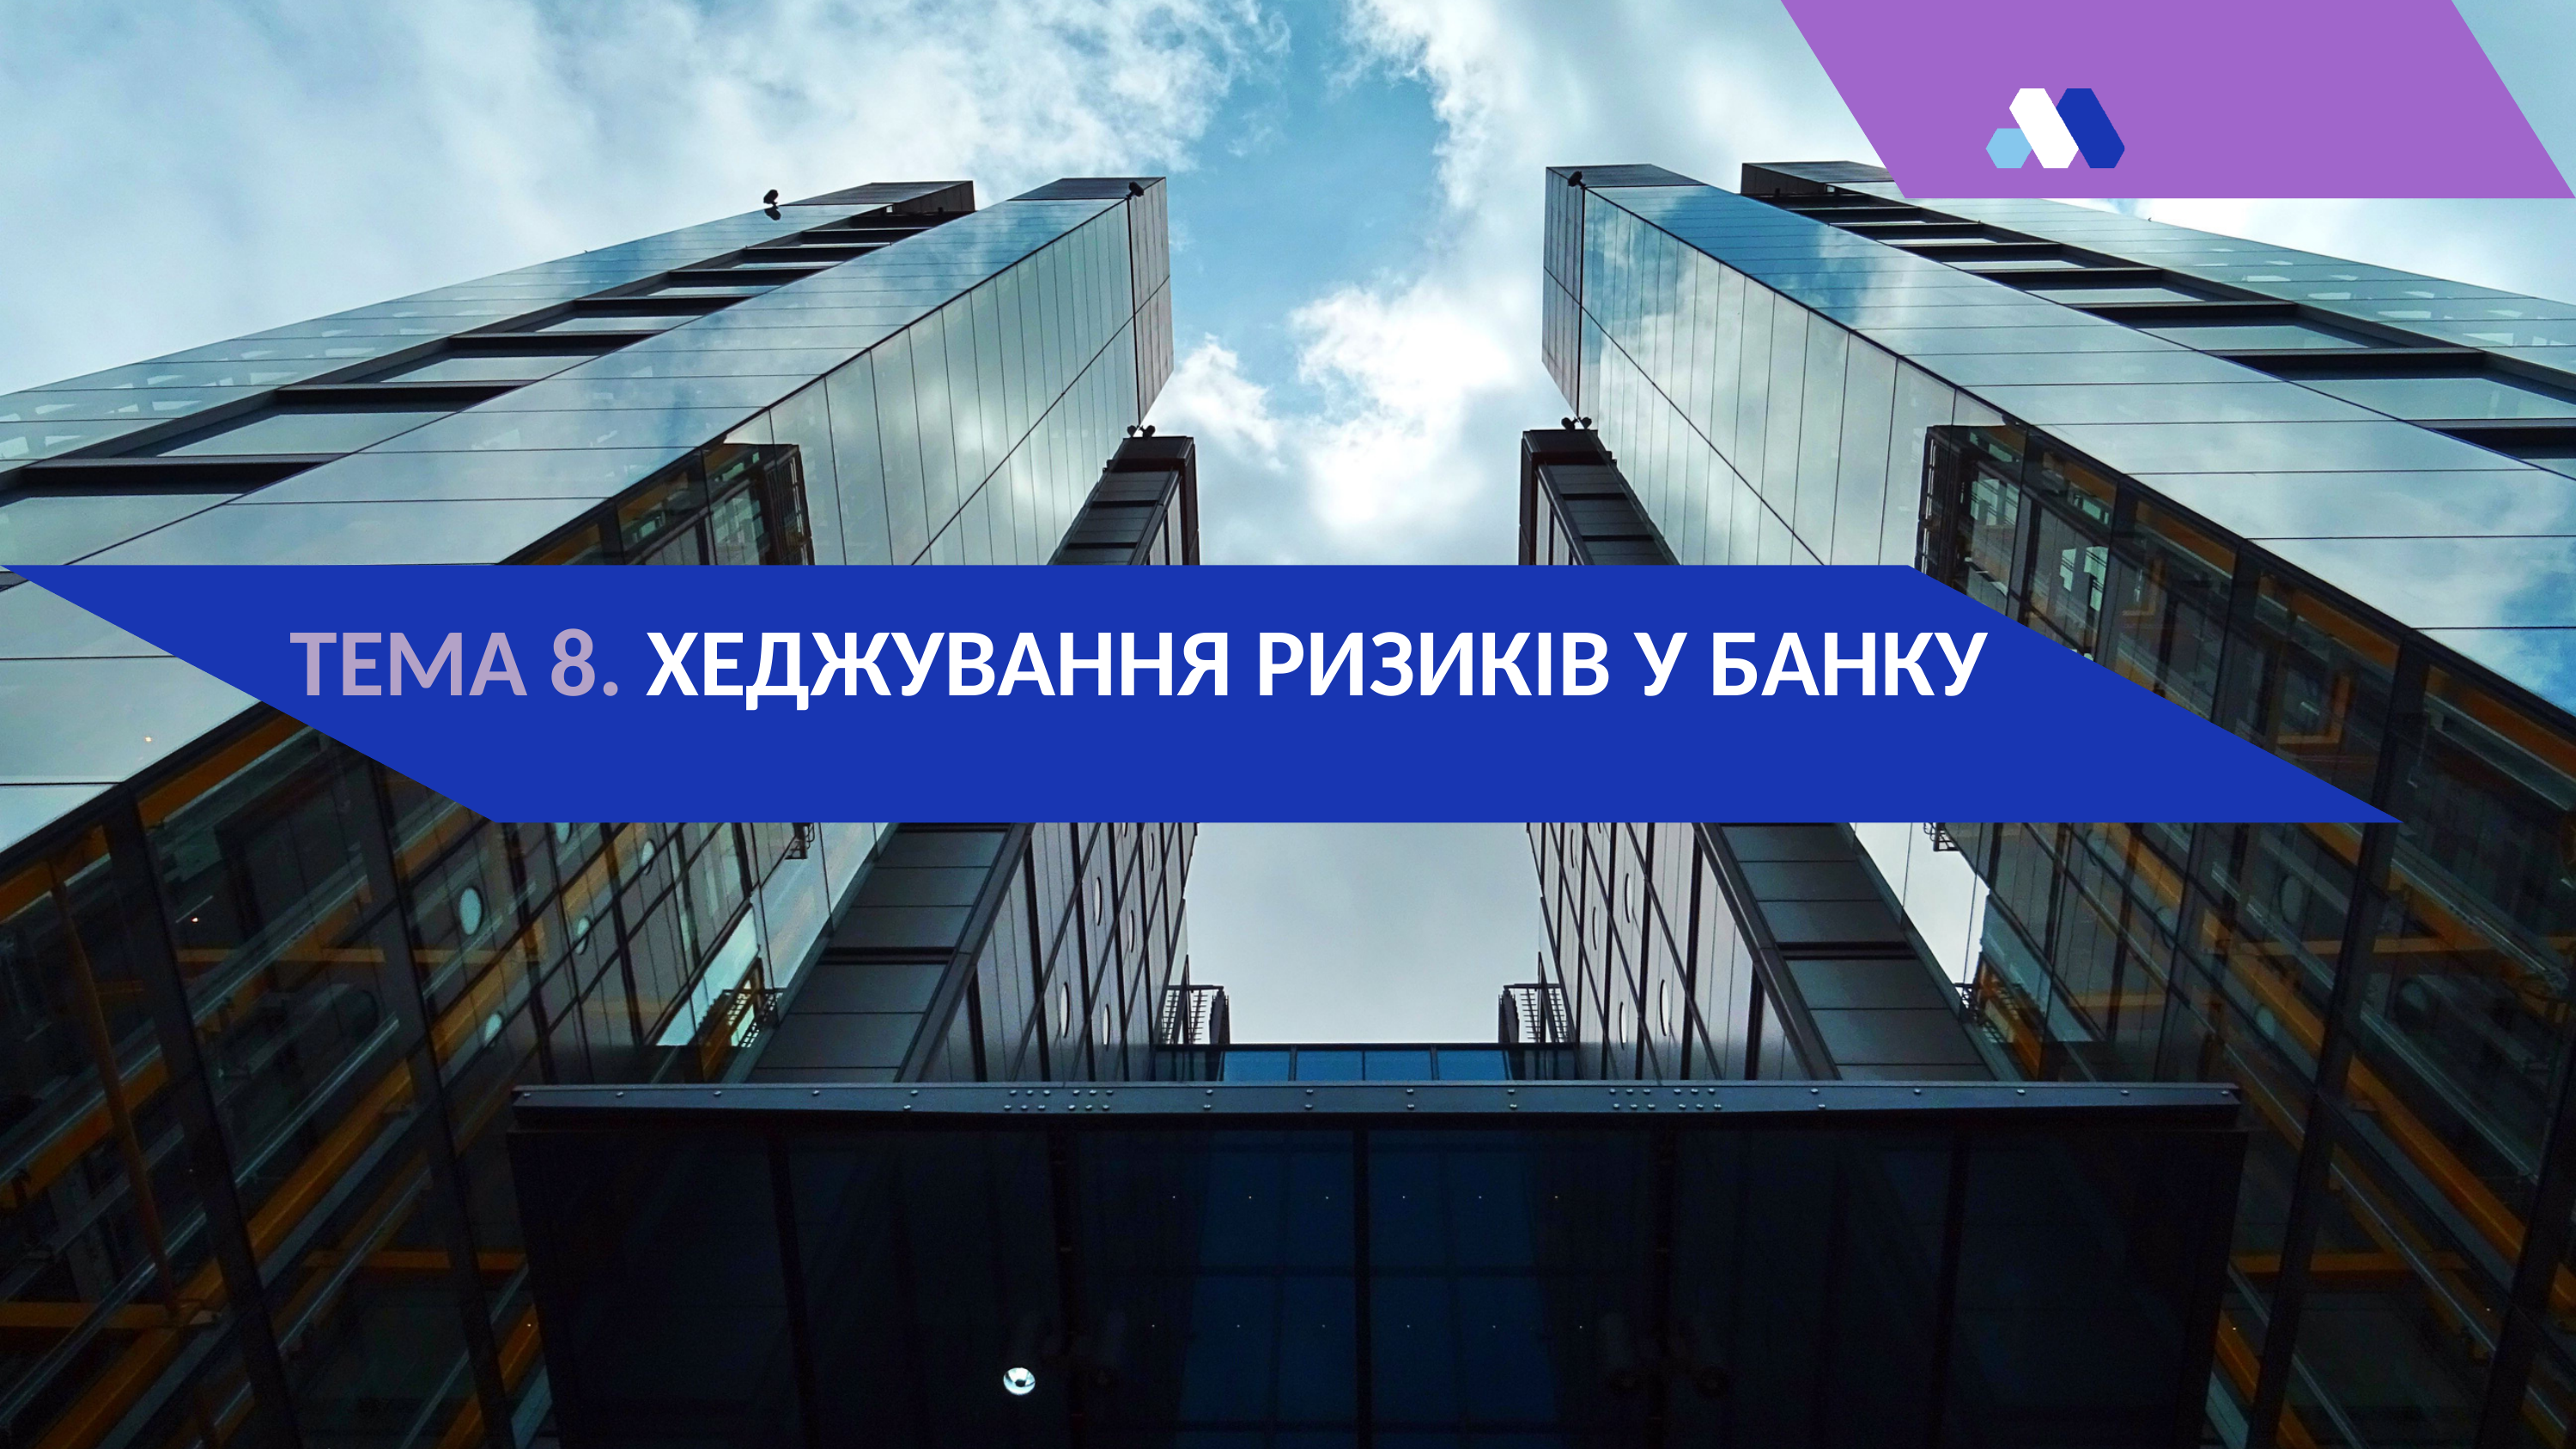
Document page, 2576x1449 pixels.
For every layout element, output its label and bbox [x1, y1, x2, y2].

text_box [547, 694, 1859, 1243]
text_box [0, 565, 2405, 823]
text_box [1778, 0, 2576, 199]
text_box [1984, 88, 2480, 168]
picture [0, 0, 2576, 1449]
